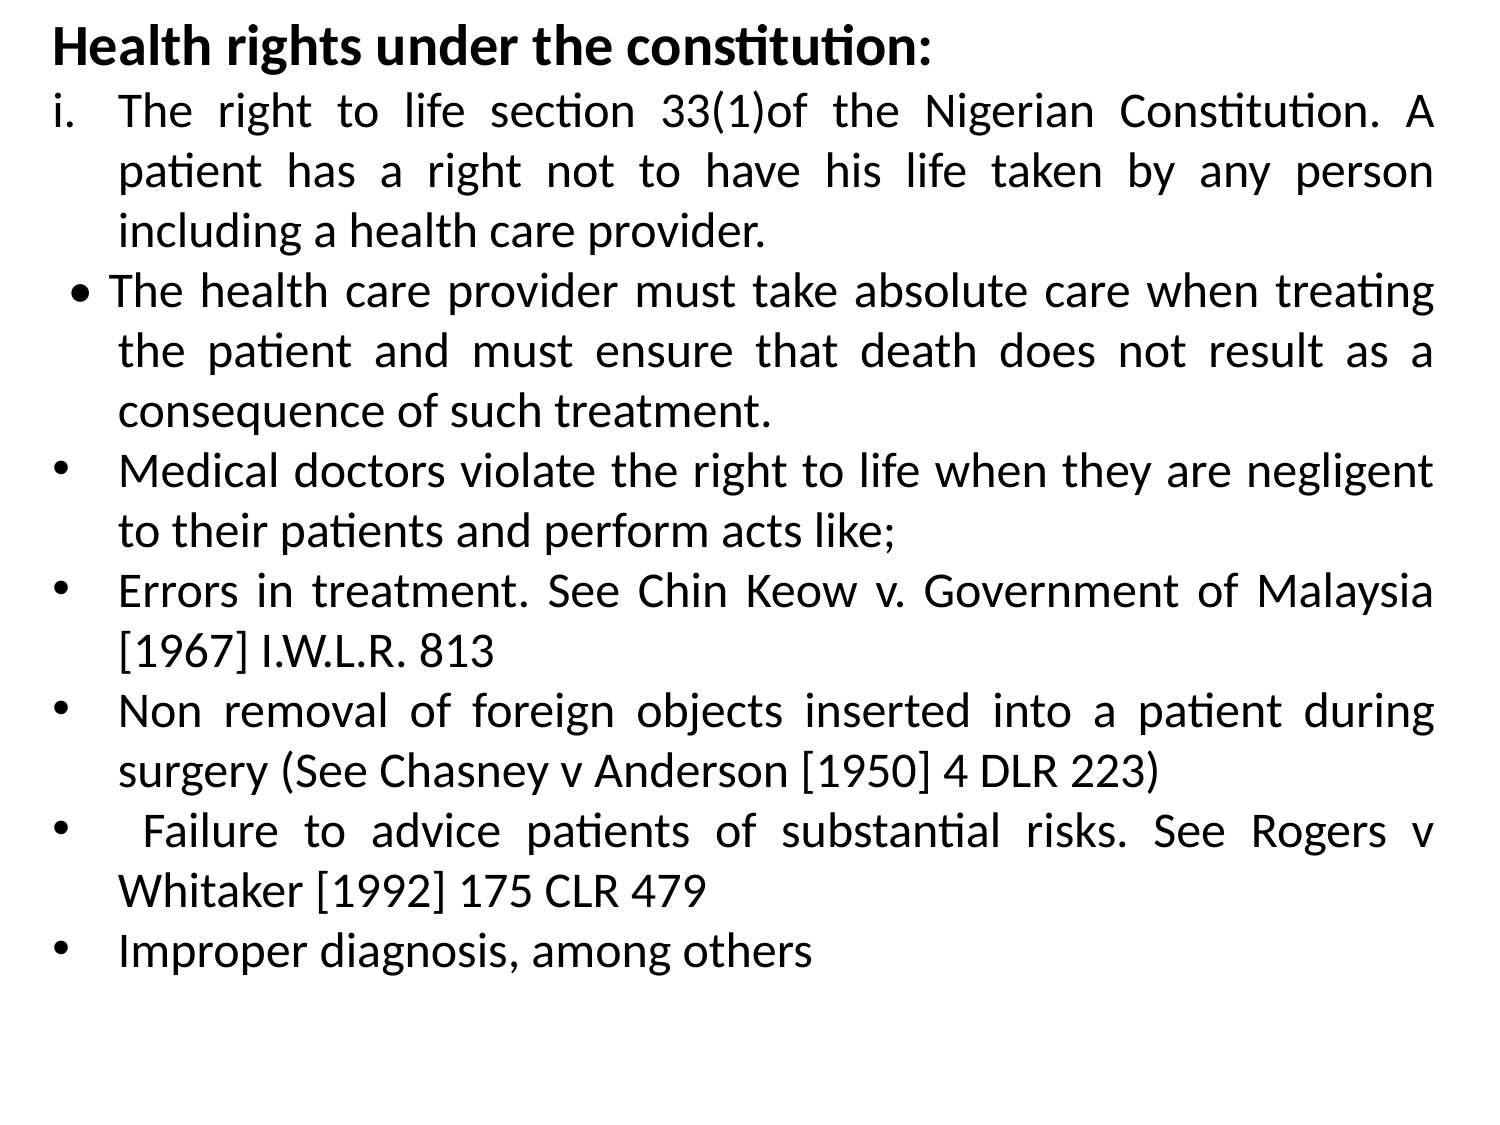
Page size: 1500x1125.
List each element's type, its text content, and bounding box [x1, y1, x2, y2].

text_box Health rights under the constitution: The right to life section 33(1)of the Nigerian Constitution. A patient has a right not to have his life taken by any person including a health care provider. • The health care provider must take absolute care when treating the patient and must ensure that death does not result as a consequence of such treatment. Medical doctors violate the right to life when they are negligent to their patients and perform acts like; Errors in treatment. See Chin Keow v. Government of Malaysia [1967] I.W.L.R. 813 Non removal of foreign objects inserted into a patient during surgery (See Chasney v Anderson [1950] 4 DLR 223) Failure to advice patients of substantial risks. See Rogers v Whitaker [1992] 175 CLR 479 Improper diagnosis, among others [37, 0, 1450, 985]
